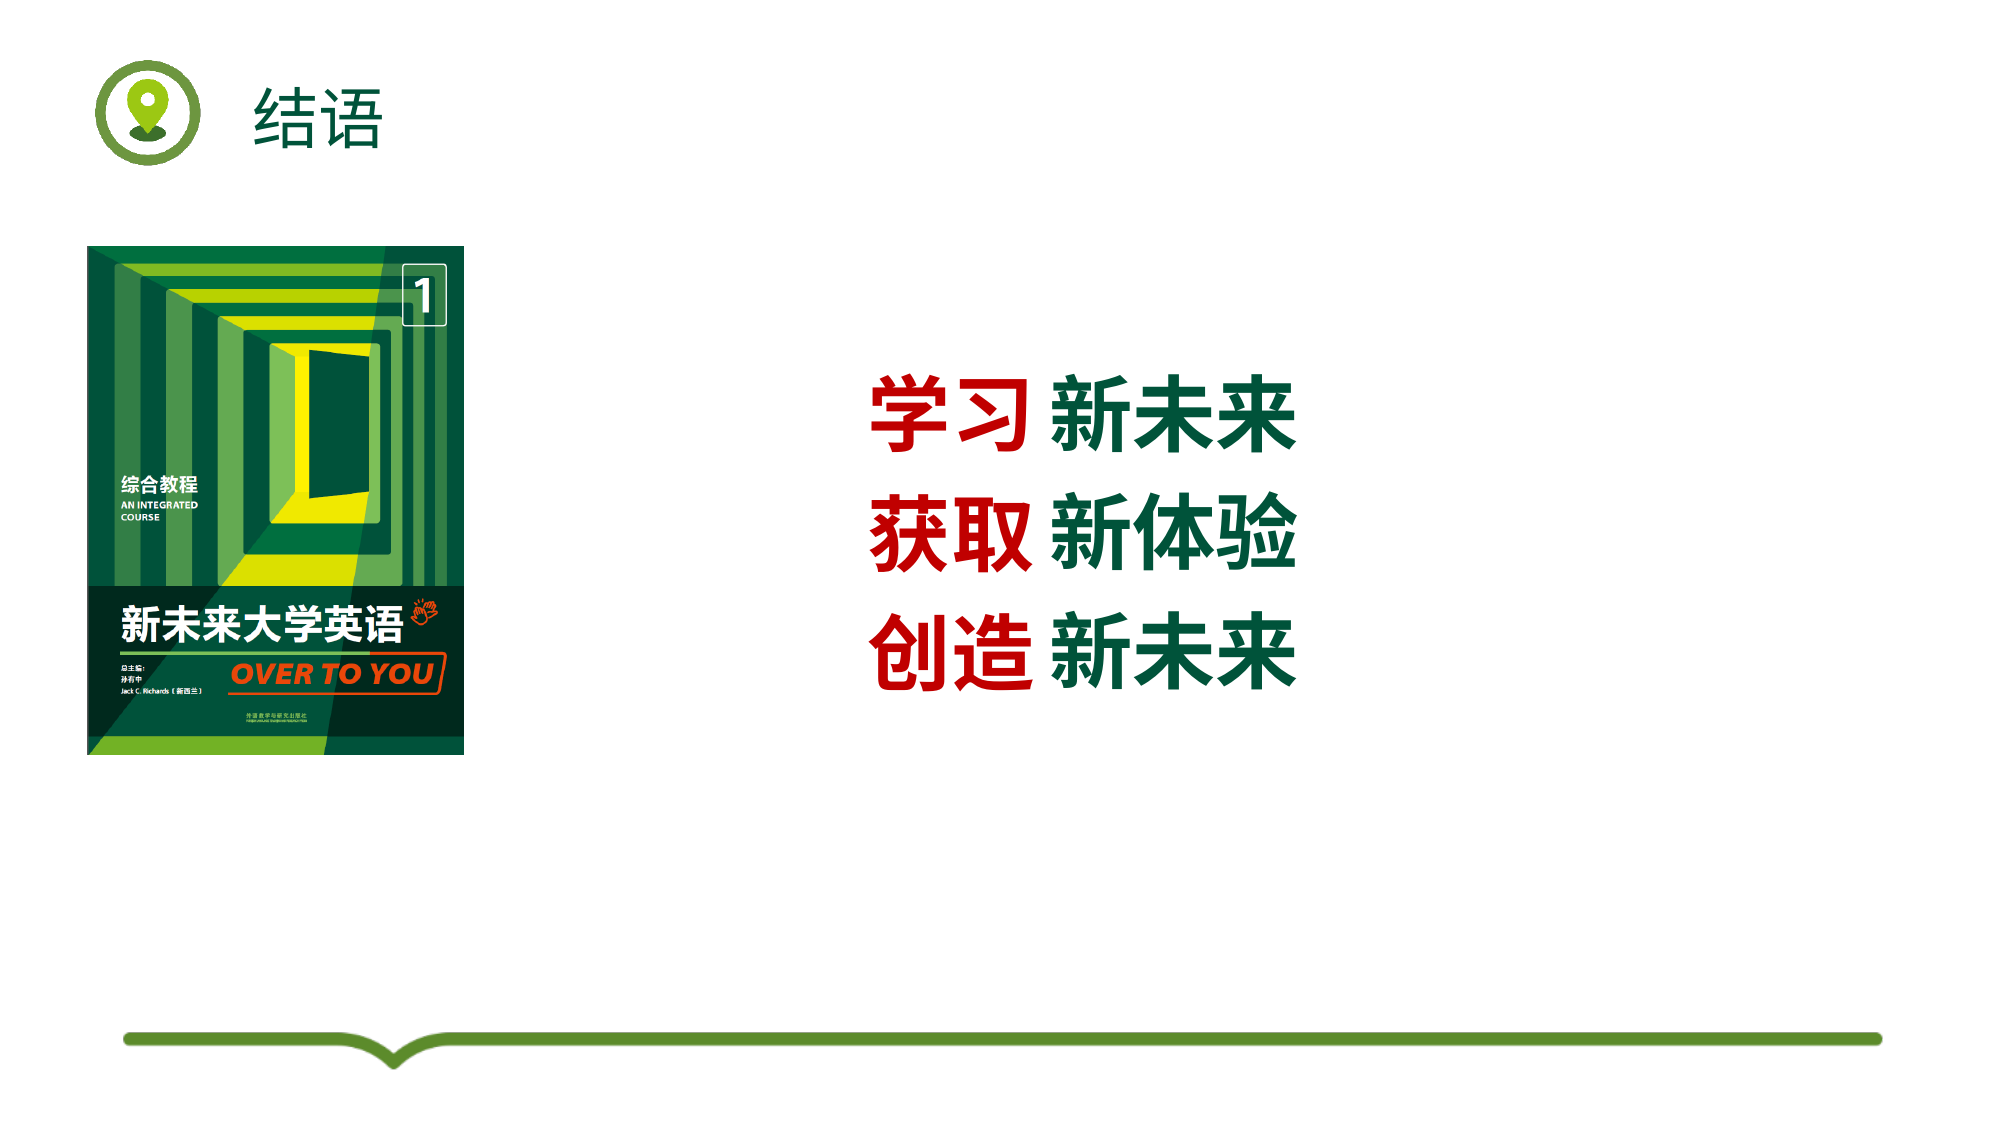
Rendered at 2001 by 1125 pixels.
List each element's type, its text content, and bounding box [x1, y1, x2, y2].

text_box 新体验 [1034, 473, 1384, 532]
picture [72, 246, 1934, 1125]
text_box 获取 [853, 474, 1034, 532]
picture [88, 53, 207, 172]
text_box 学习 [853, 355, 1034, 470]
text_box 新未来 [1034, 355, 1384, 470]
text_box 结语 [237, 69, 1647, 165]
